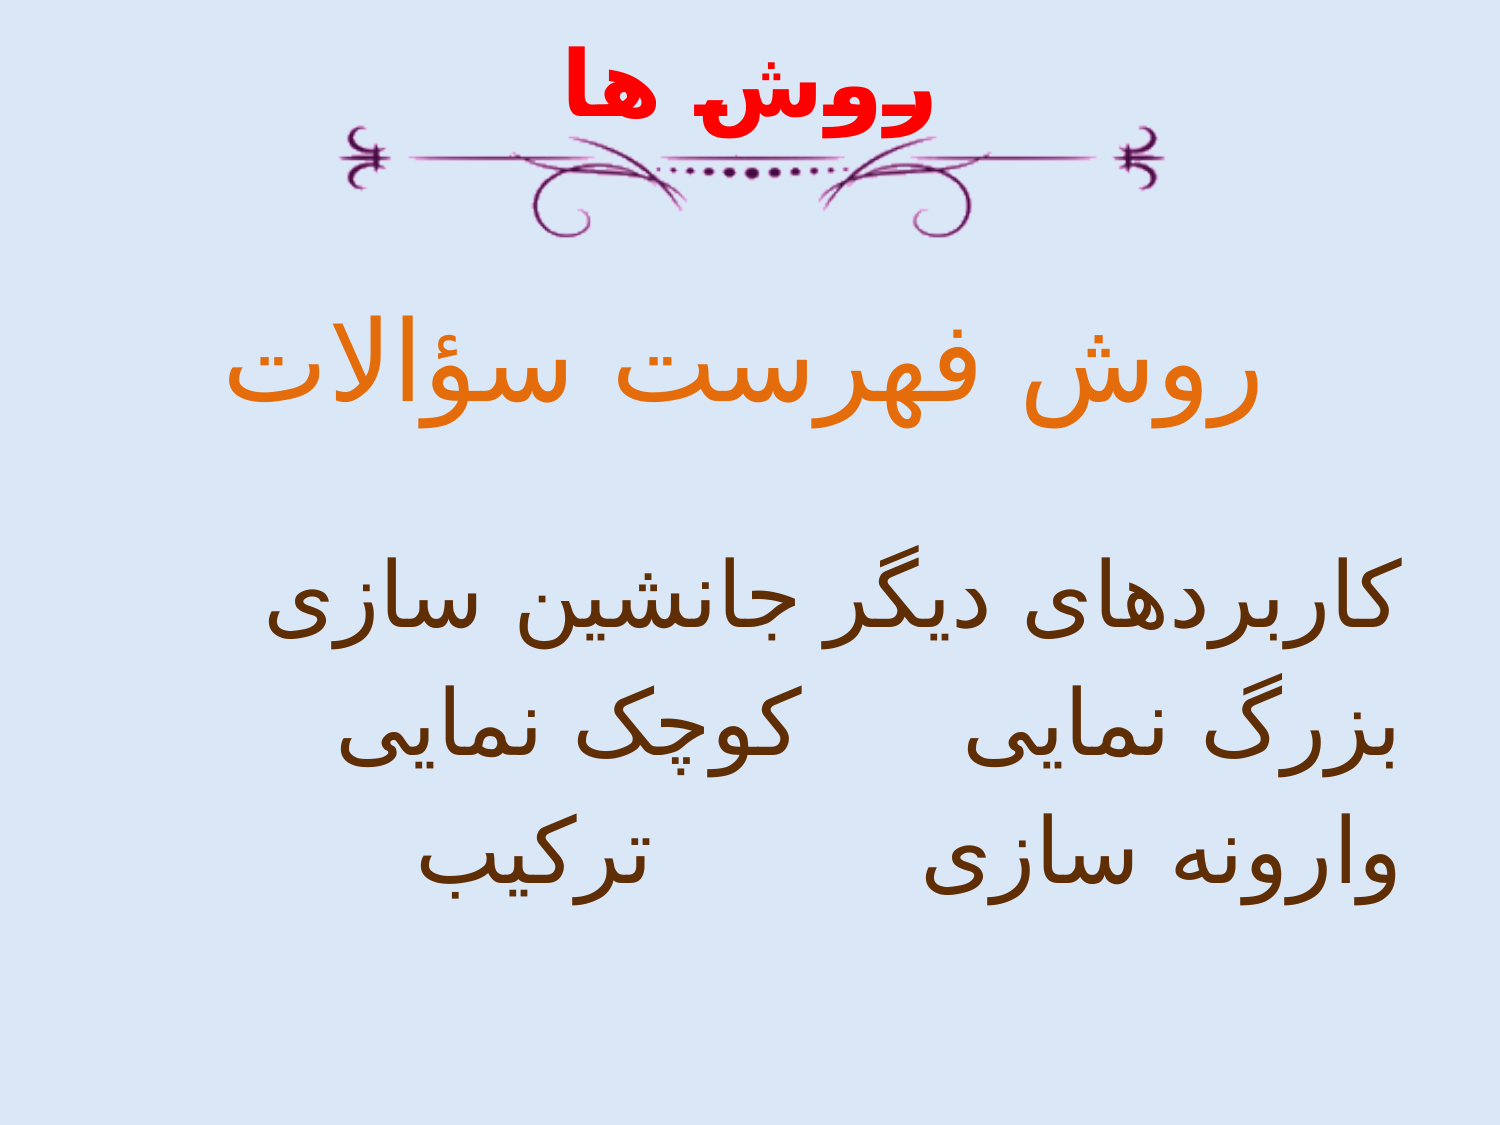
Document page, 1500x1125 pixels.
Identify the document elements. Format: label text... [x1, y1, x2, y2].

title روش ها [159, 11, 1341, 148]
picture [328, 148, 1172, 258]
subtitle روش فهرست سؤالات کاربردهای دیگر جانشین سازی بزرگ نمایی کوچک نمایی وارونه سازی ترکیب [70, 281, 1418, 1067]
